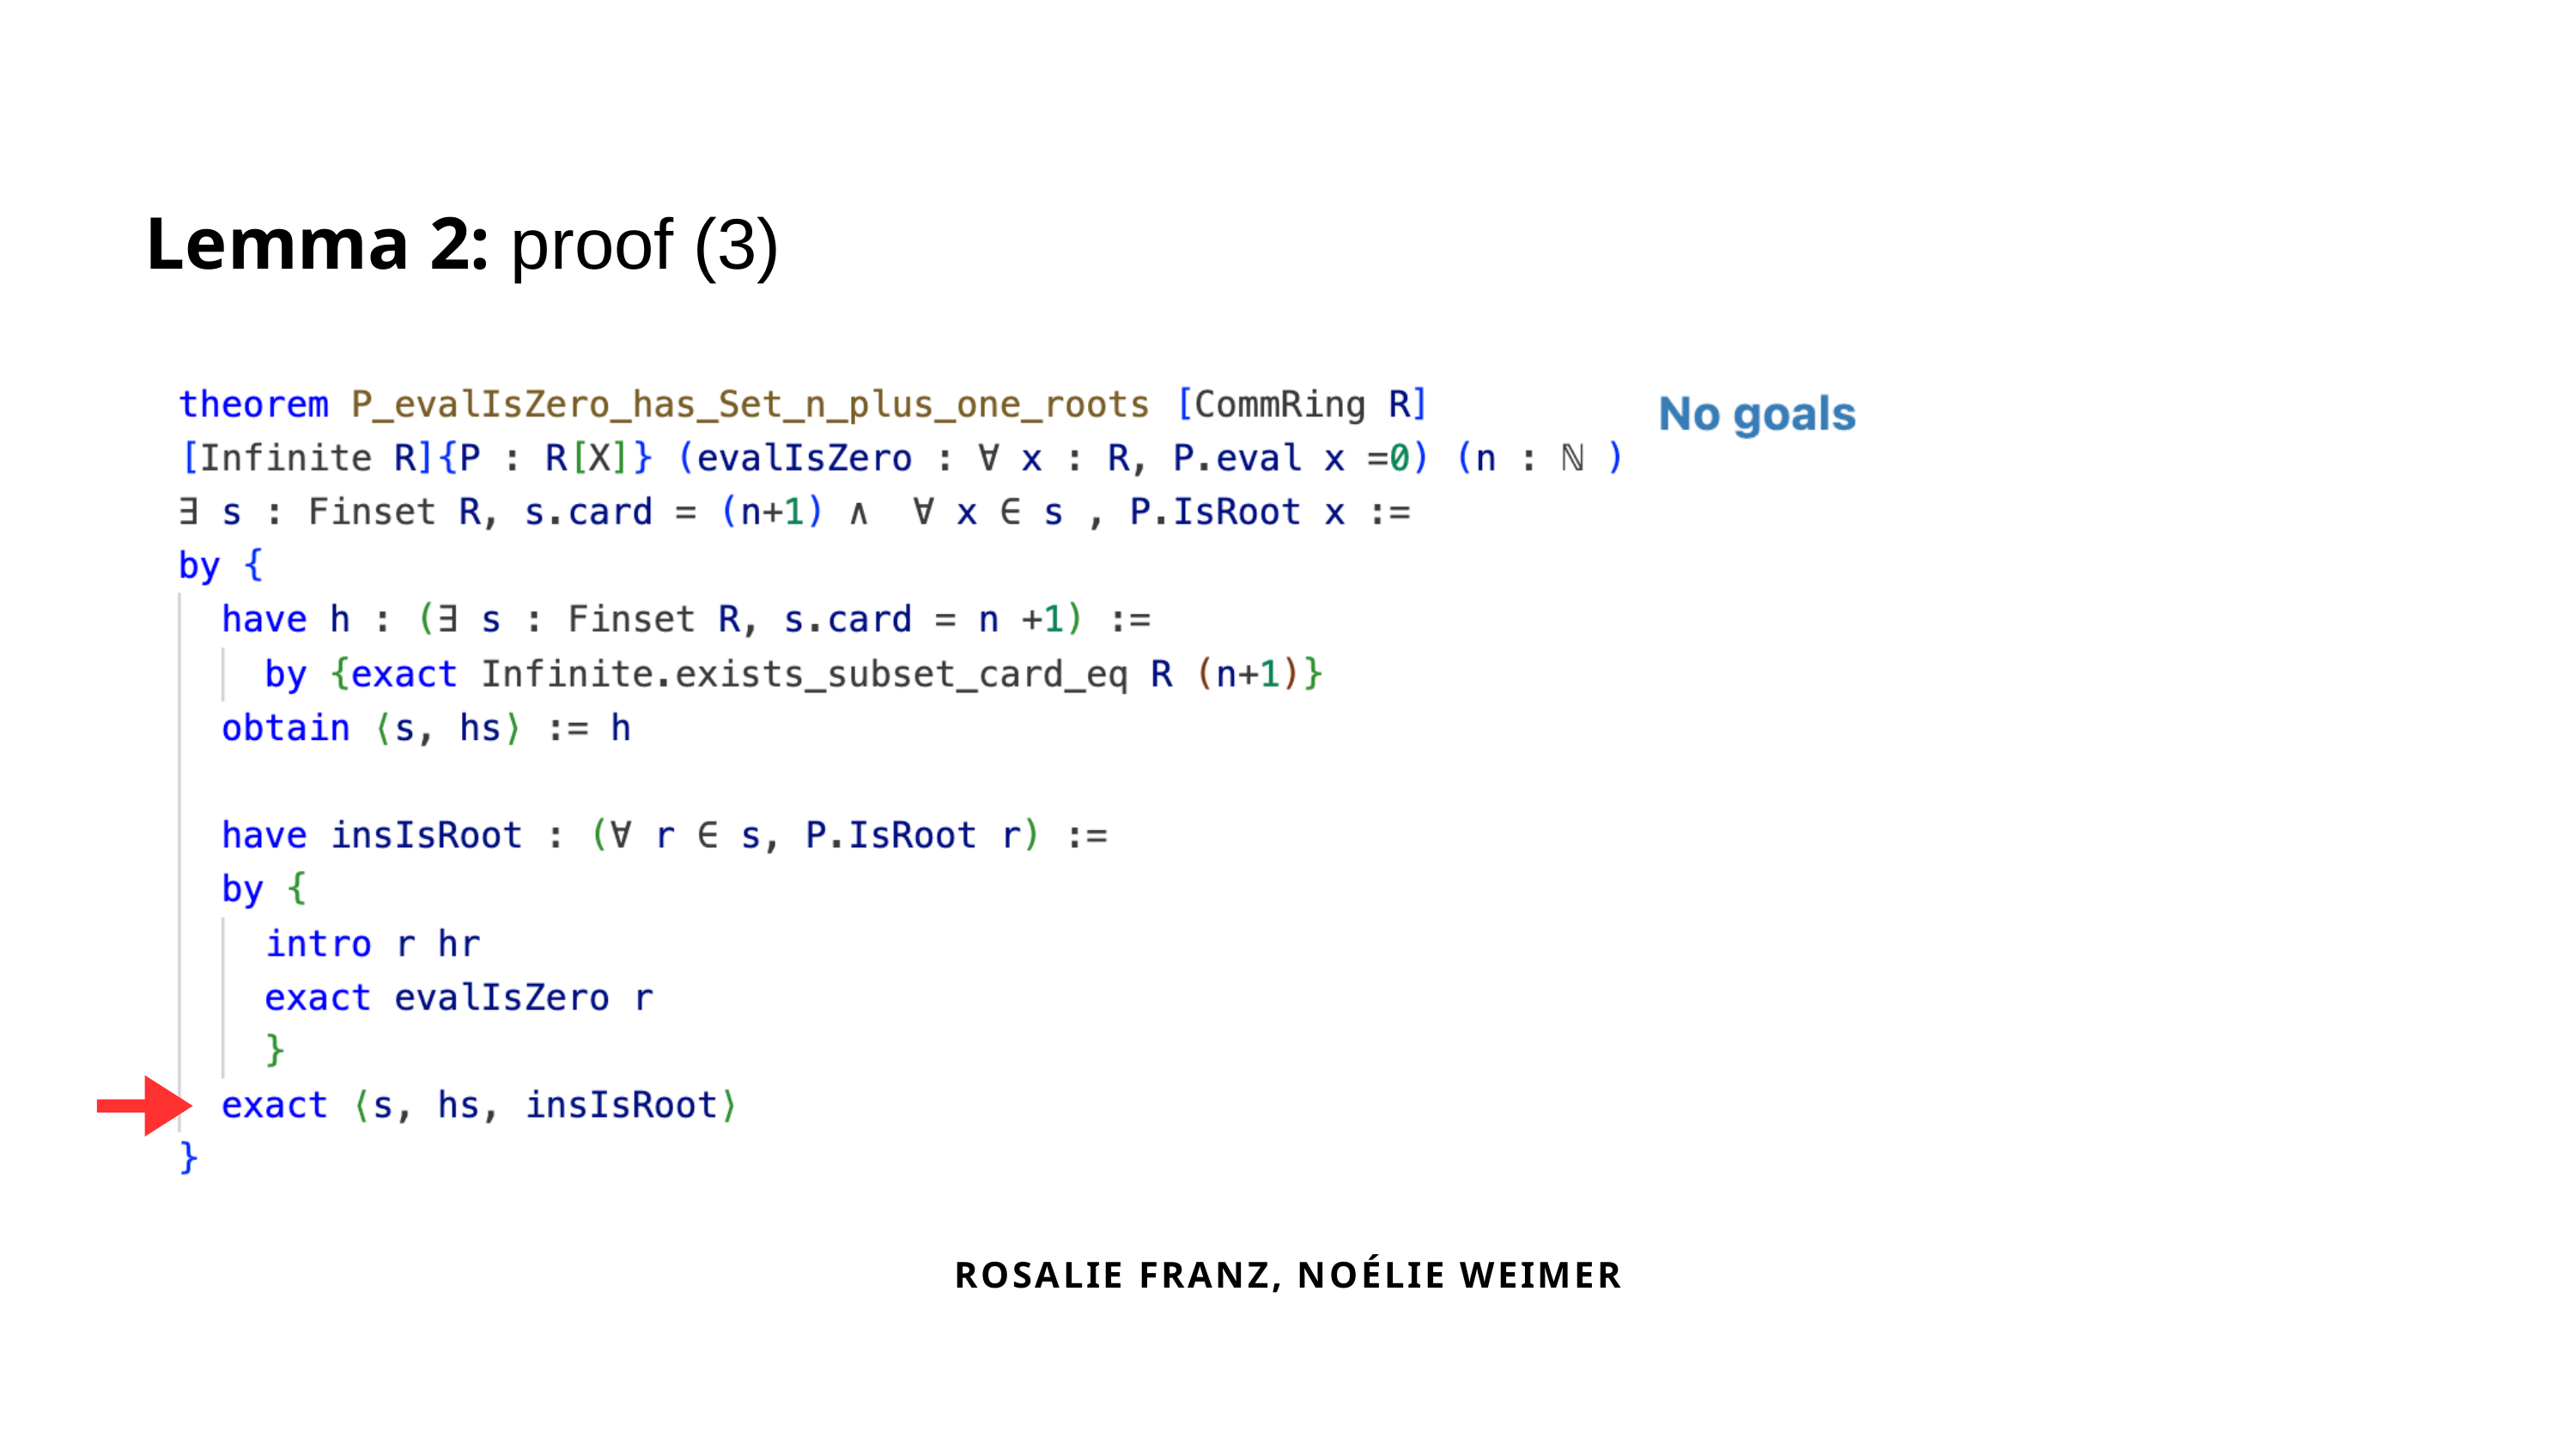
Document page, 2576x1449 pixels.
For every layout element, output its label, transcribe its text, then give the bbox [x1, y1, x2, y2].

text_box ROSALIE FRANZ, NOÉLIE WEIMER [710, 1249, 1866, 1296]
text_box Lemma 2: proof (3) [144, 197, 2380, 284]
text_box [174, 379, 2406, 1200]
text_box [96, 1075, 193, 1137]
